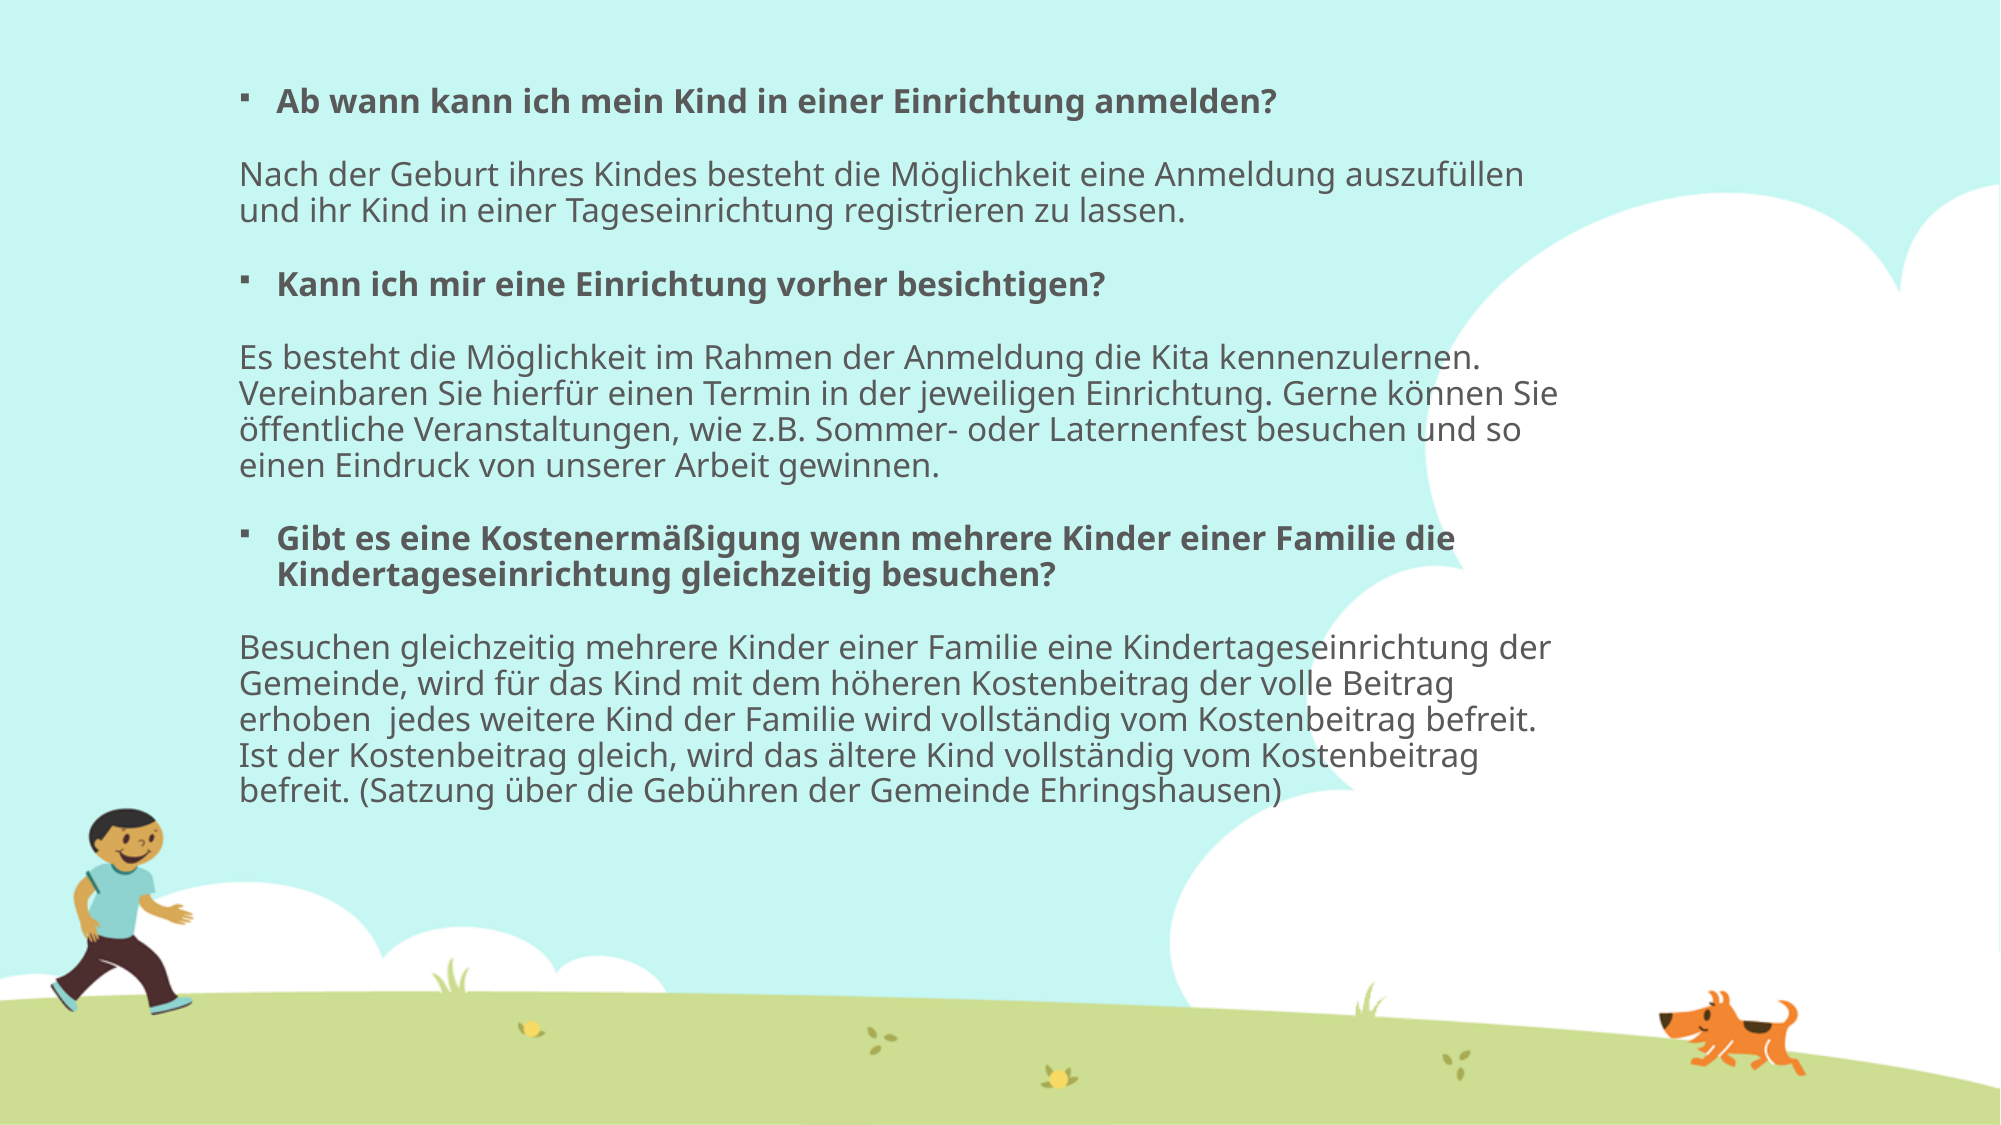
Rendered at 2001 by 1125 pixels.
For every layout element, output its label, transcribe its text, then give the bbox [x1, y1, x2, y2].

picture [0, 0, 2001, 1125]
list Ab wann kann ich mein Kind in einer Einrichtung anmelden? Nach der Geburt ihres Kindes besteht die Möglichkeit eine Anmeldung auszufüllen und ihr Kind in einer Tageseinrichtung registrieren zu lassen. Kann ich mir eine Einrichtung vorher besichtigen? Es besteht die Möglichkeit im Rahmen der Anmeldung die Kita kennenzulernen. Vereinbaren Sie hierfür einen Termin in der jeweiligen Einrichtung. Gerne können Sie öffentliche Veranstaltungen, wie z.B. Sommer- oder Laternenfest besuchen und so einen Eindruck von unserer Arbeit gewinnen. Gibt es eine Kostenermäßigung wenn mehrere Kinder einer Familie die Kindertageseinrichtung gleichzeitig besuchen? Besuchen gleichzeitig mehrere Kinder einer Familie eine Kindertageseinrichtung der Gemeinde, wird für das Kind mit dem höheren Kostenbeitrag der volle Beitrag erhoben jedes weitere Kind der Familie wird vollständig vom Kostenbeitrag befreit. Ist der Kostenbeitrag gleich, wird das ältere Kind vollständig vom Kostenbeitrag befreit. (Satzung über die Gebühren der Gemeinde Ehringshausen) [216, 77, 1585, 865]
